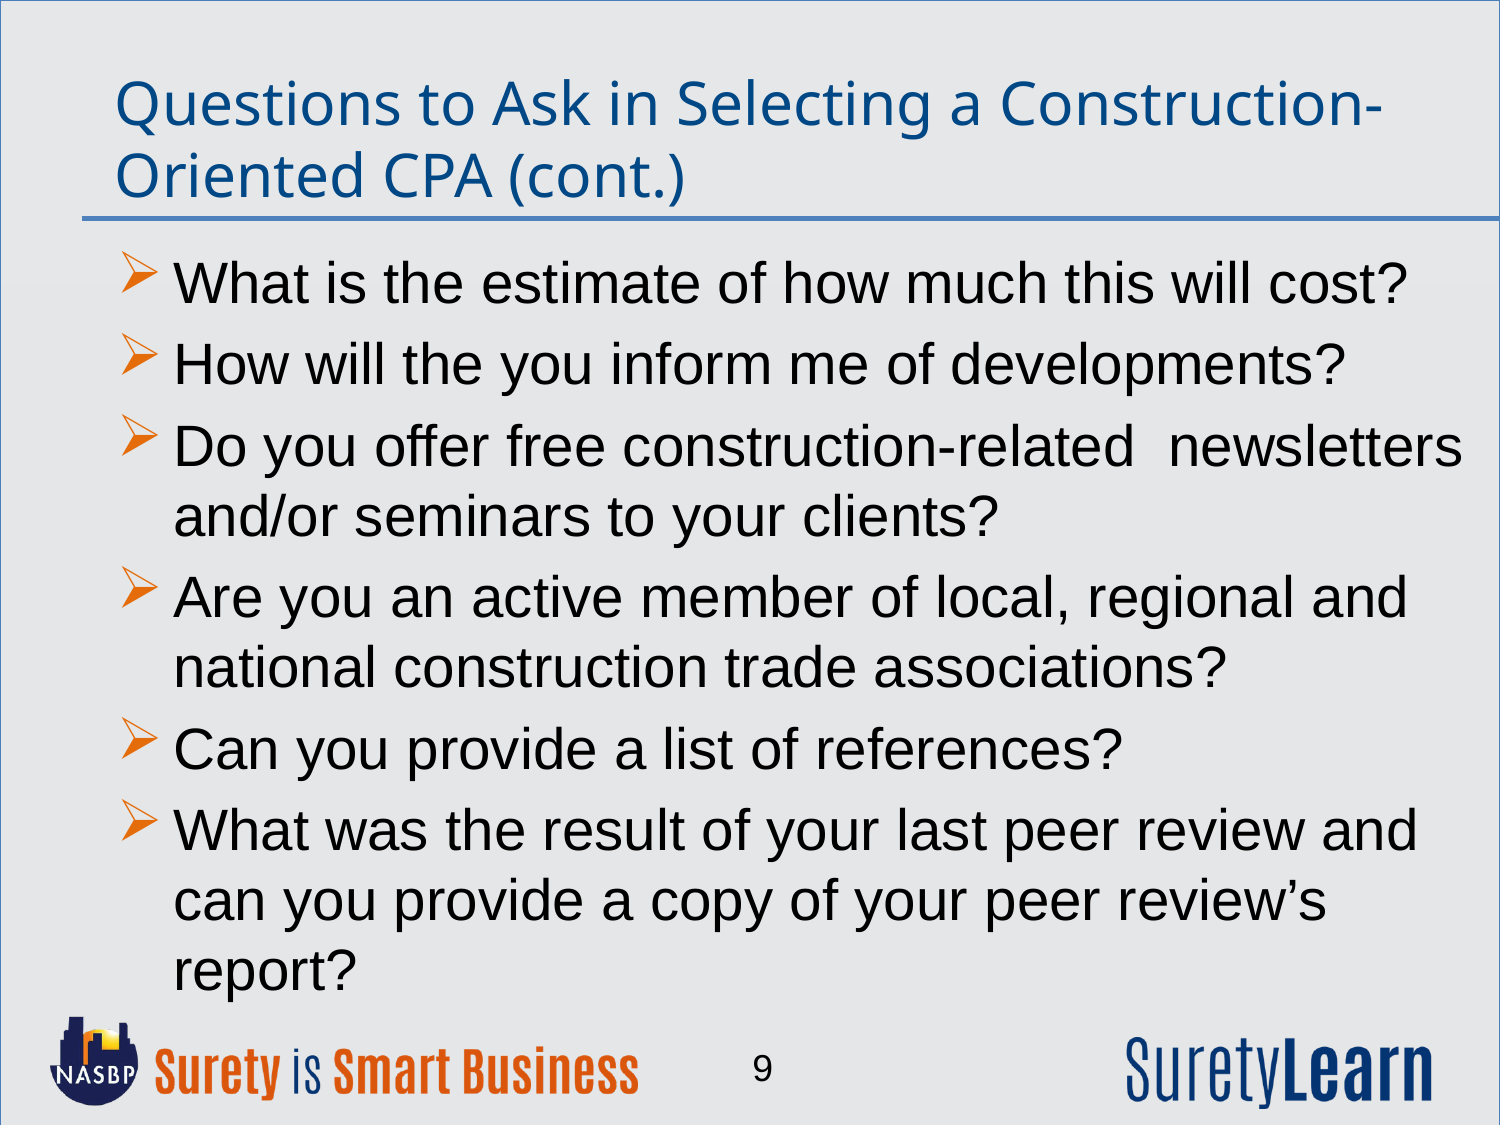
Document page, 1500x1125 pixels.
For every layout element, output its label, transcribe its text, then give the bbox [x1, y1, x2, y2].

picture [1125, 1054, 1432, 1109]
text_box What is the estimate of how much this will cost? How will the you inform me of developments? Do you offer free construction-related newsletters and/or seminars to your clients? Are you an active member of local, regional and national construction trade associations? Can you provide a list of references? What was the result of your last peer review and can you provide a copy of your peer review’s report? [37, 237, 1486, 1054]
picture [48, 1054, 638, 1125]
text_box 9 [737, 1054, 789, 1097]
text_box Questions to Ask in Selecting a Construction-Oriented CPA (cont.) [99, 55, 1500, 218]
